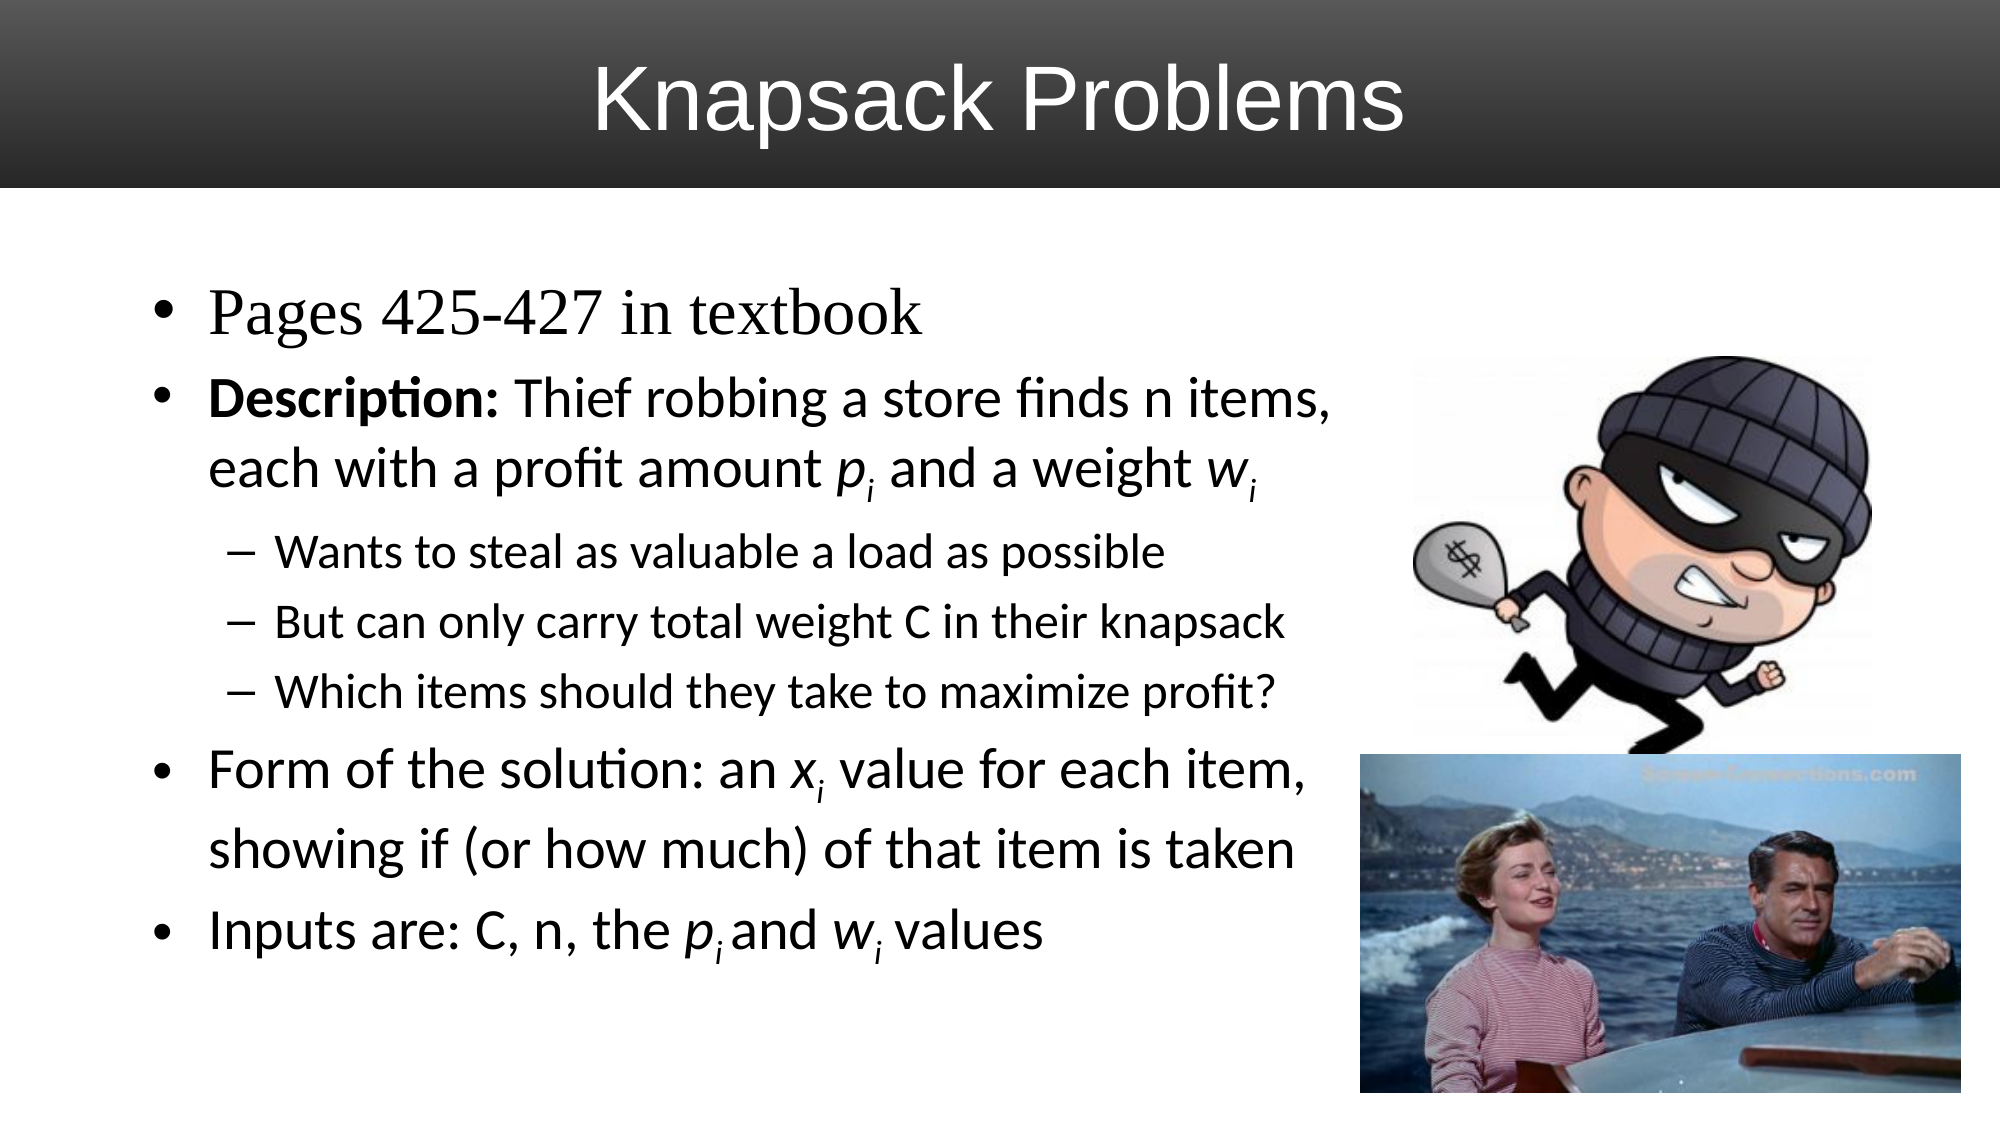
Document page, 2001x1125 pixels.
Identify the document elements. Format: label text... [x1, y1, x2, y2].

list Pages 425-427 in textbook Description: Thief robbing a store finds n items, each with a profit amount pi and a weight wi Wants to steal as valuable a load as possible But can only carry total weight C in their knapsack Which items should they take to maximize profit? Form of the solution: an xi value for each item, showing if (or how much) of that item is taken Inputs are: C, n, the pi and wi values [137, 260, 1450, 1000]
title Knapsack Problems [99, 24, 1900, 163]
picture [1359, 356, 1962, 1093]
